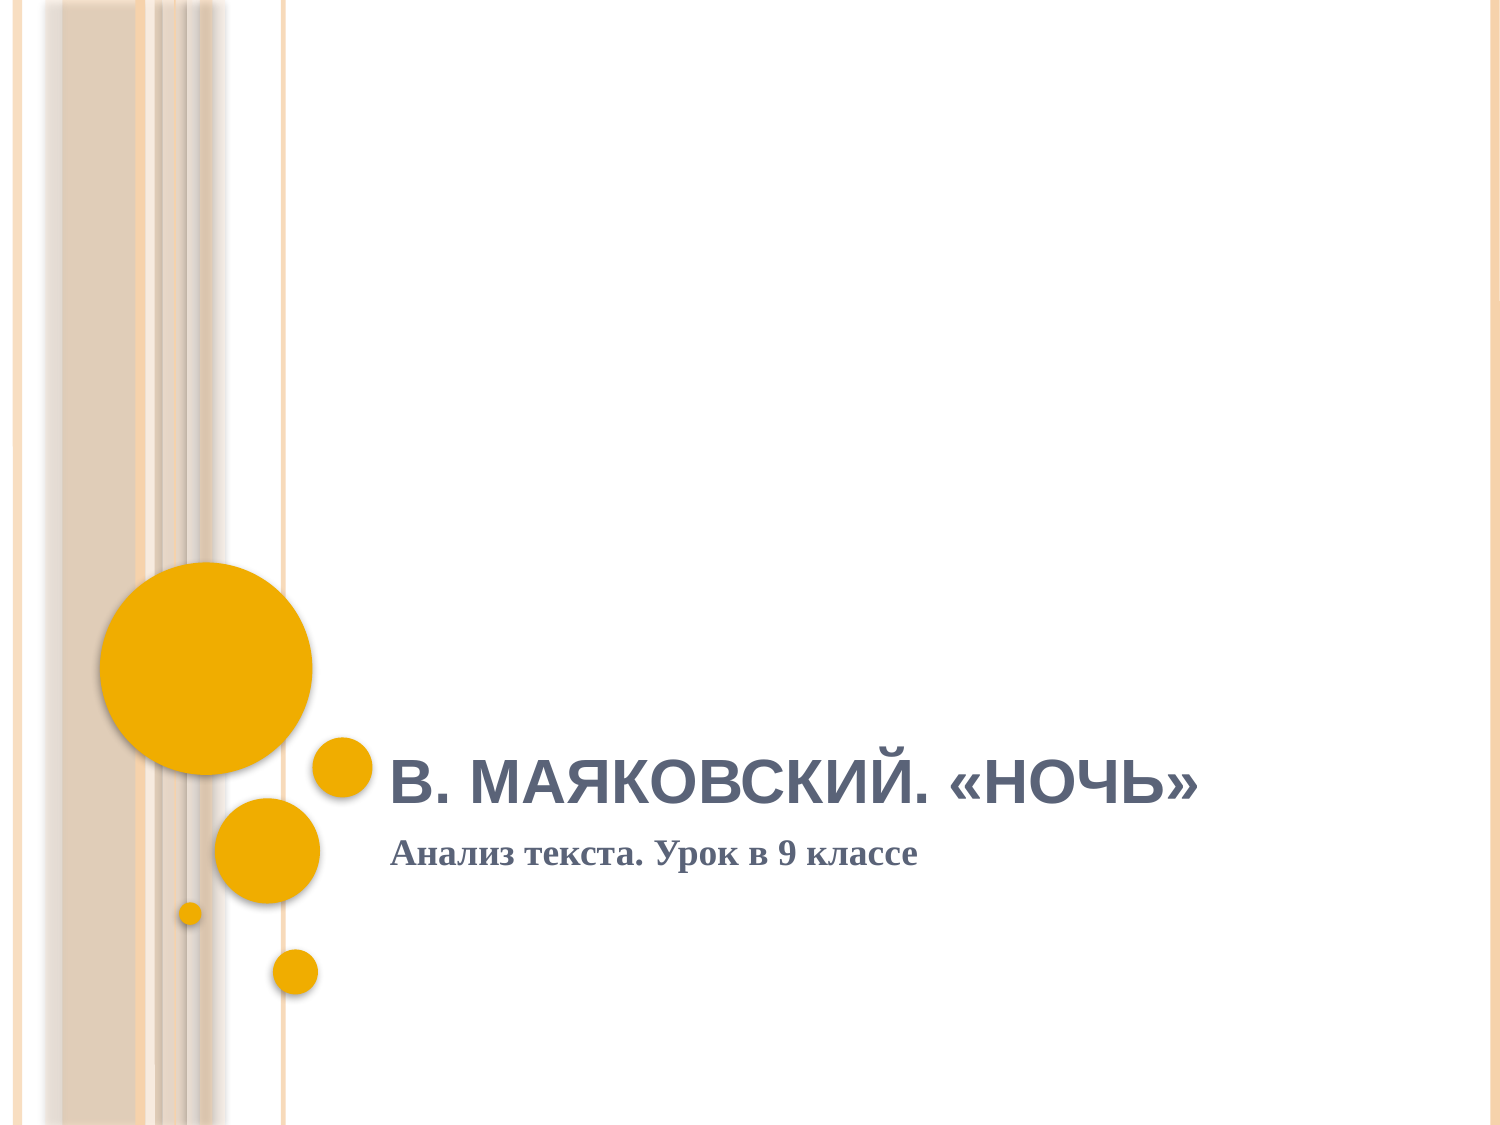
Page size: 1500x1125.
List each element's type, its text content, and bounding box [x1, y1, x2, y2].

subtitle Анализ текста. Урок в 9 классе [375, 820, 1388, 1046]
title В. Маяковский. «Ночь» [375, 512, 1388, 820]
